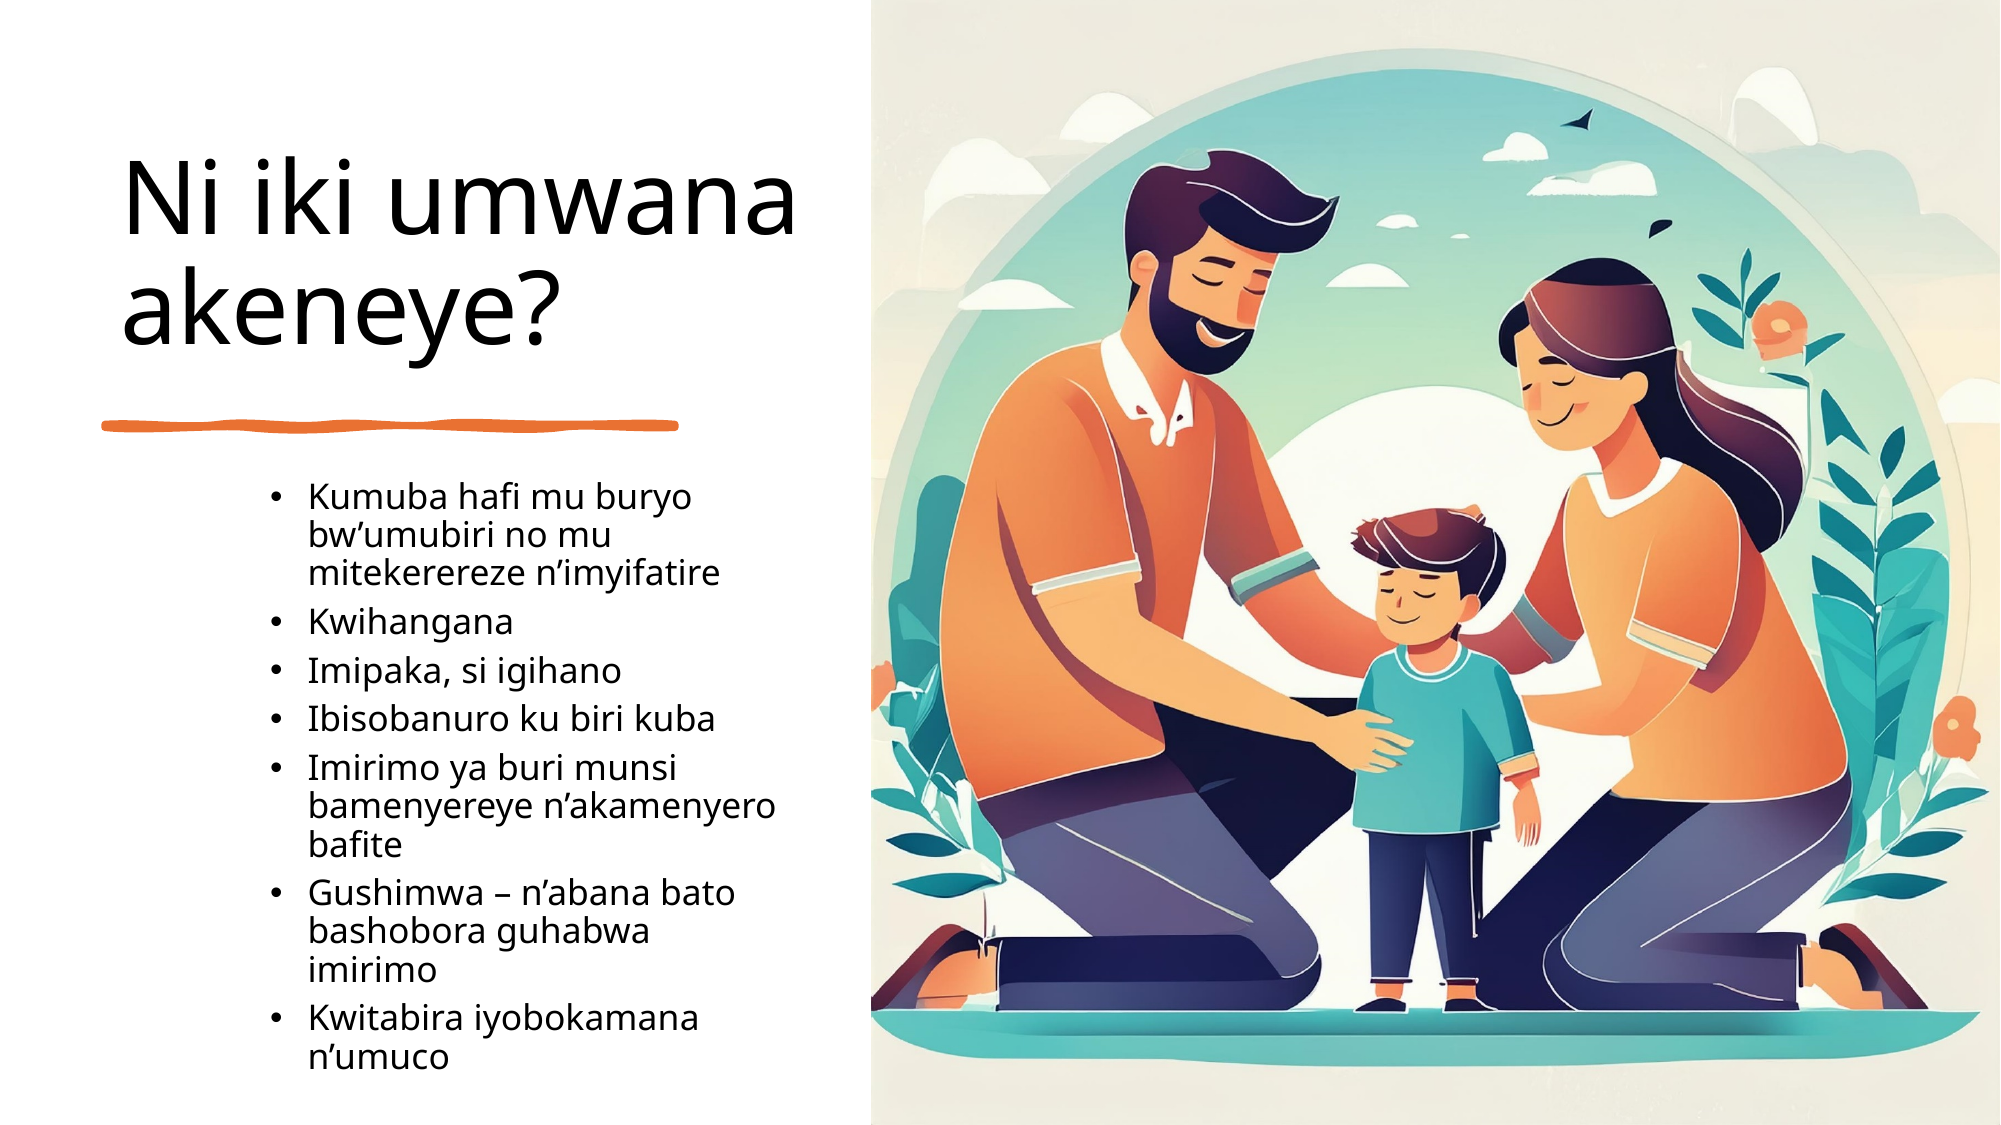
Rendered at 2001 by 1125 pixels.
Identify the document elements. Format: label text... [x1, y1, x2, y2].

title Ni iki umwana akeneye? [105, 53, 822, 375]
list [870, 0, 2000, 1125]
list Kumuba hafi mu buryo bw’umubiri no mu mitekerereze n’imyifatire Kwihangana Imipaka, si igihano Ibisobanuro ku biri kuba Imirimo ya buri munsi bamenyereye n’akamenyero bafite Gushimwa – n’abana bato bashobora guhabwa imirimo Kwitabira iyobokamana n’umuco [105, 471, 802, 1016]
text_box [0, 0, 870, 1125]
text_box [103, 420, 677, 432]
